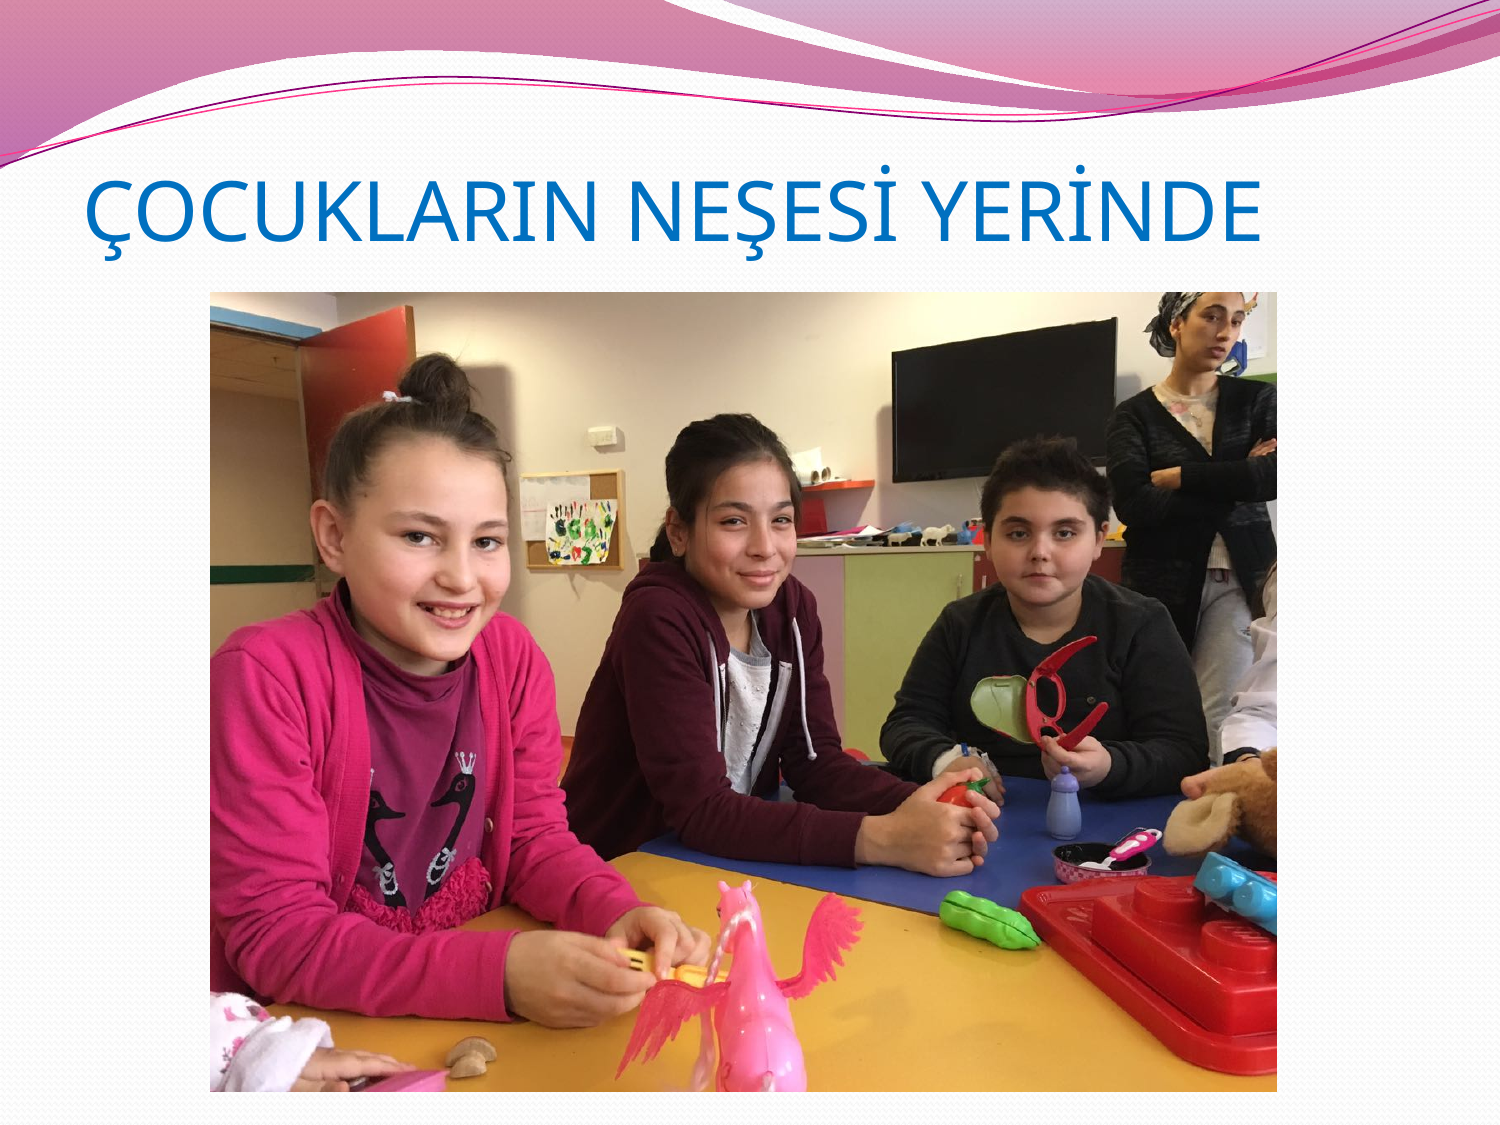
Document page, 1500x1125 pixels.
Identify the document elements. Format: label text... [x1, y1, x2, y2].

picture [210, 292, 1277, 1093]
title ÇOCUKLARIN NEŞESİ YERİNDE [82, 140, 1430, 258]
